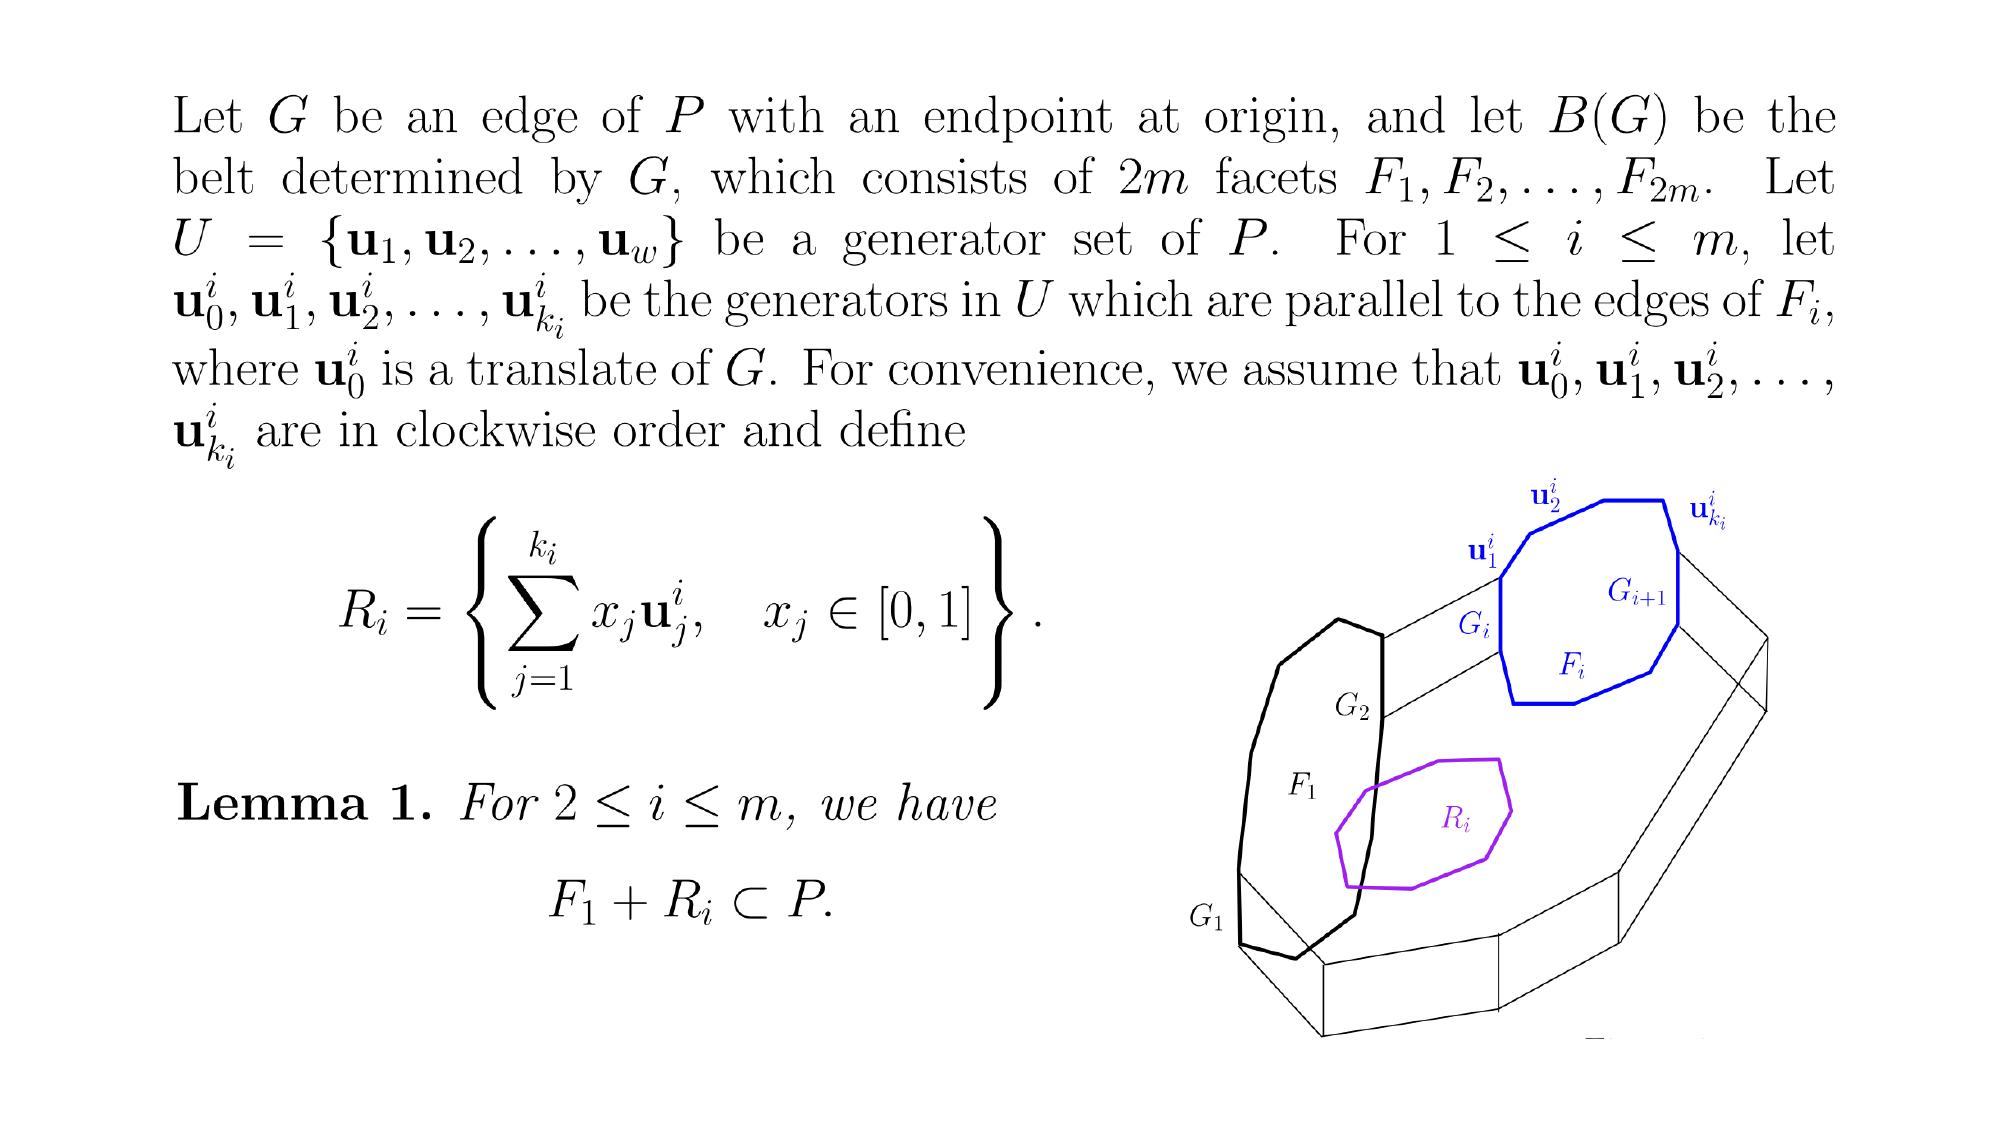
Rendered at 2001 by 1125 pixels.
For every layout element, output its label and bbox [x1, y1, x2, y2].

list [137, 63, 1848, 475]
list [137, 474, 1088, 976]
picture [1110, 448, 1850, 1039]
